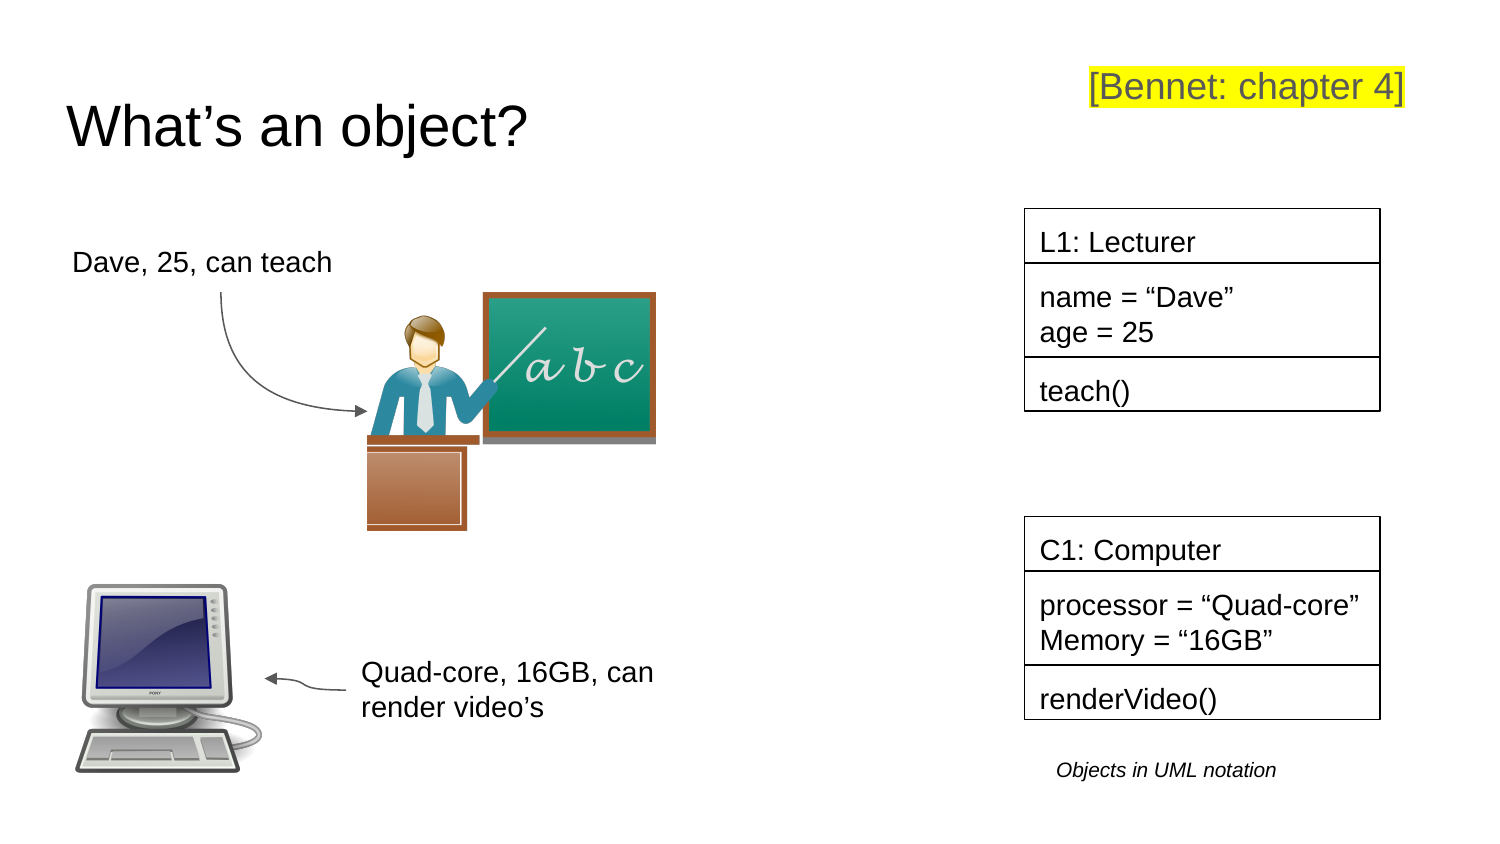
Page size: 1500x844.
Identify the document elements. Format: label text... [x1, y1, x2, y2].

text_box [Bennet: chapter 4] [1062, 27, 1441, 137]
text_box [1024, 516, 1381, 720]
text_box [1024, 208, 1381, 412]
picture [367, 291, 656, 531]
text_box Quad-core, 16GB, can render video’s [346, 638, 758, 742]
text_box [264, 678, 347, 691]
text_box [234, 278, 354, 426]
text_box Dave, 25, can teach [57, 228, 385, 293]
text_box Objects in UML notation [1041, 742, 1336, 806]
picture [67, 579, 265, 778]
title What’s an object? [51, 72, 1449, 167]
